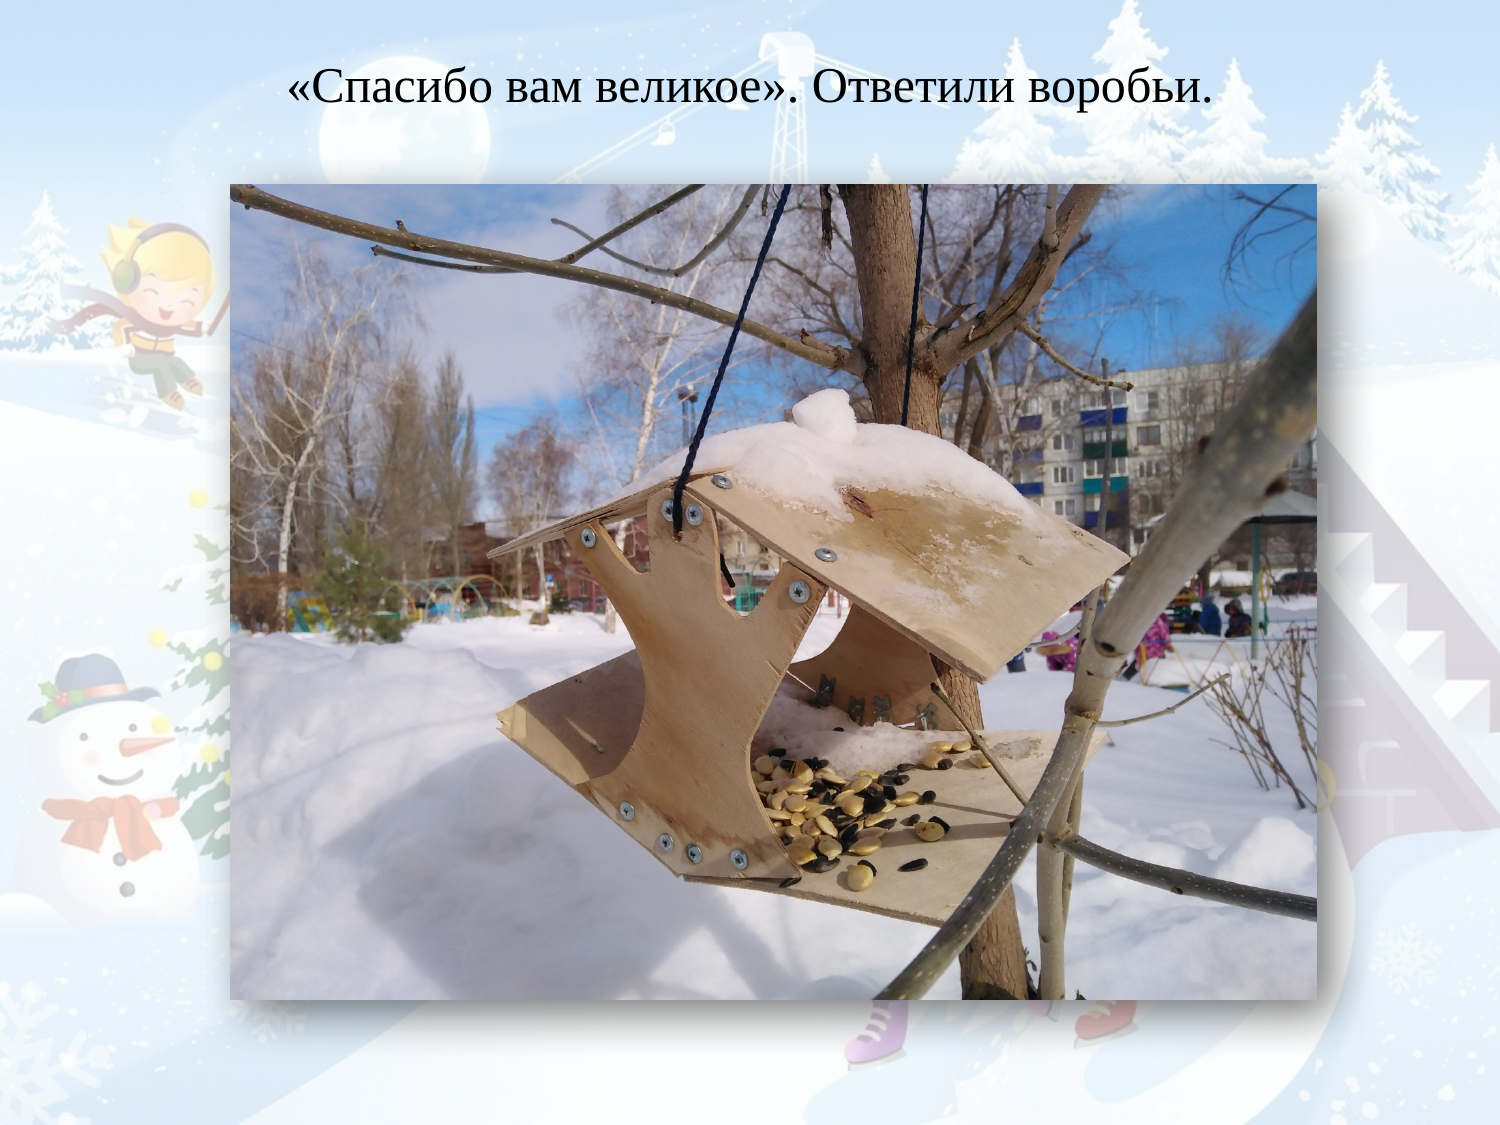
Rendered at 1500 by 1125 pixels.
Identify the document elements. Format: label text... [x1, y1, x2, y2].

title «Спасибо вам великое». Ответили воробьи. [75, 45, 1425, 233]
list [229, 184, 1318, 1000]
